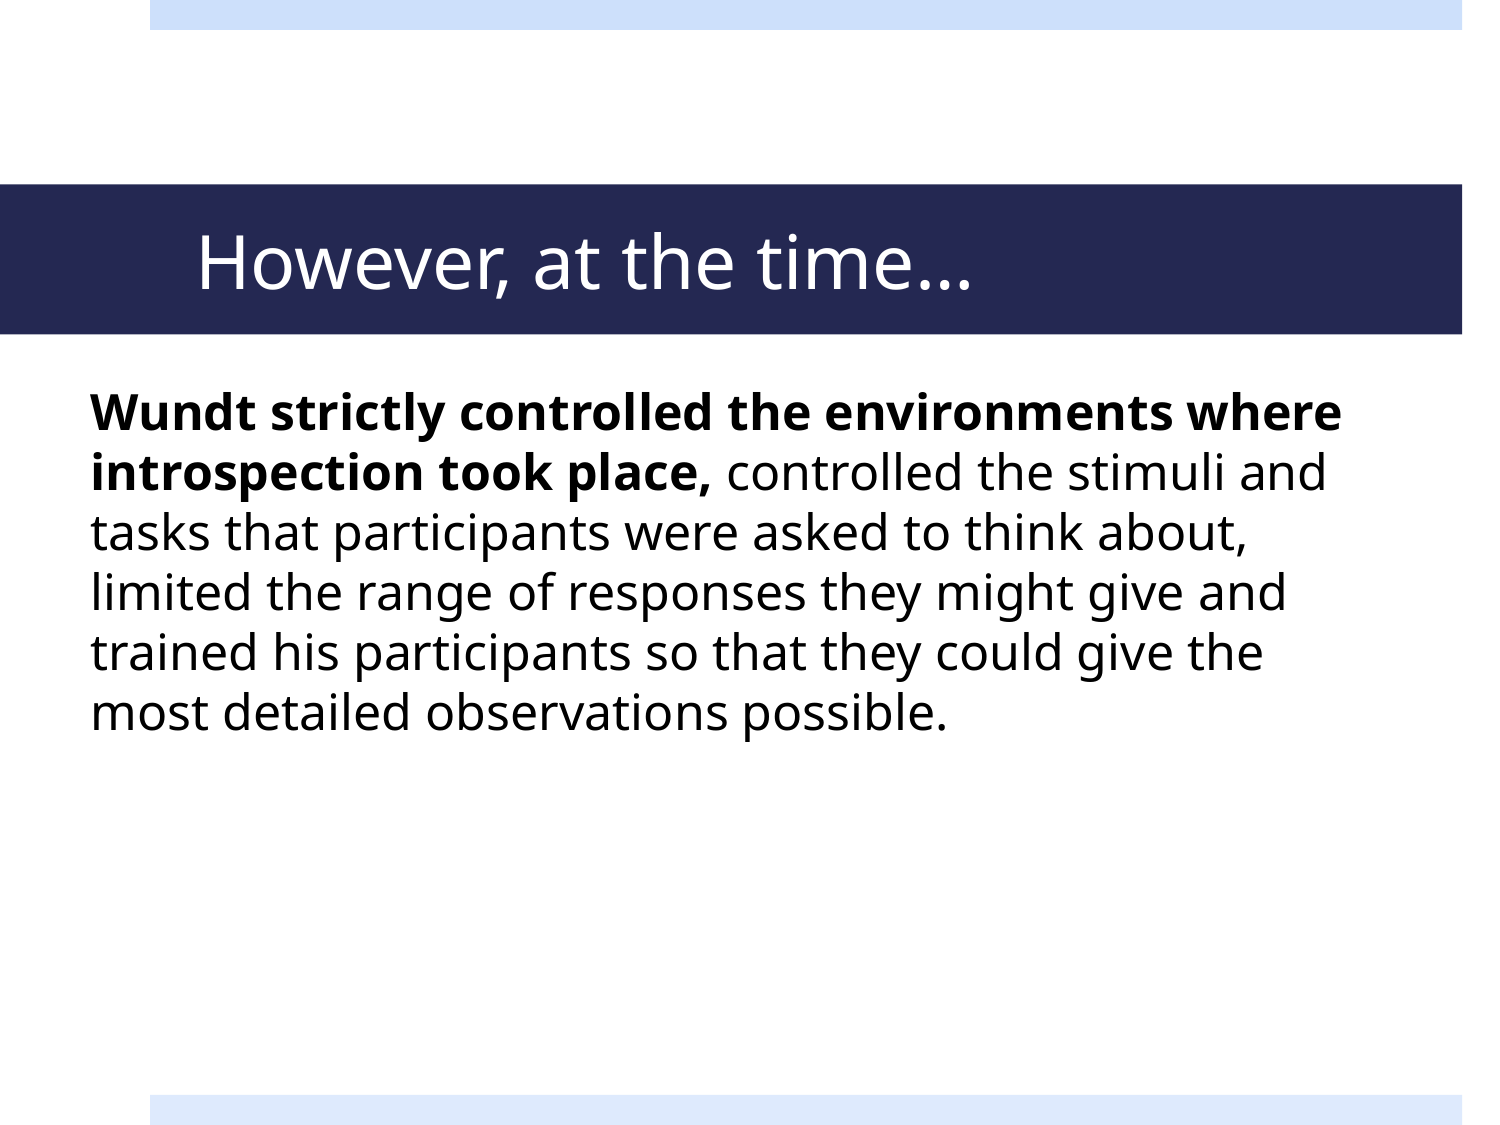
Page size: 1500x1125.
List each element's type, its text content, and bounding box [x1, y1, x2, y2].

title However, at the time… [0, 184, 1463, 335]
text_box Wundt strictly controlled the environments where introspection took place, controlled the stimuli and tasks that participants were asked to think about, limited the range of responses they might give and trained his participants so that they could give the most detailed observations possible. [75, 373, 1368, 748]
